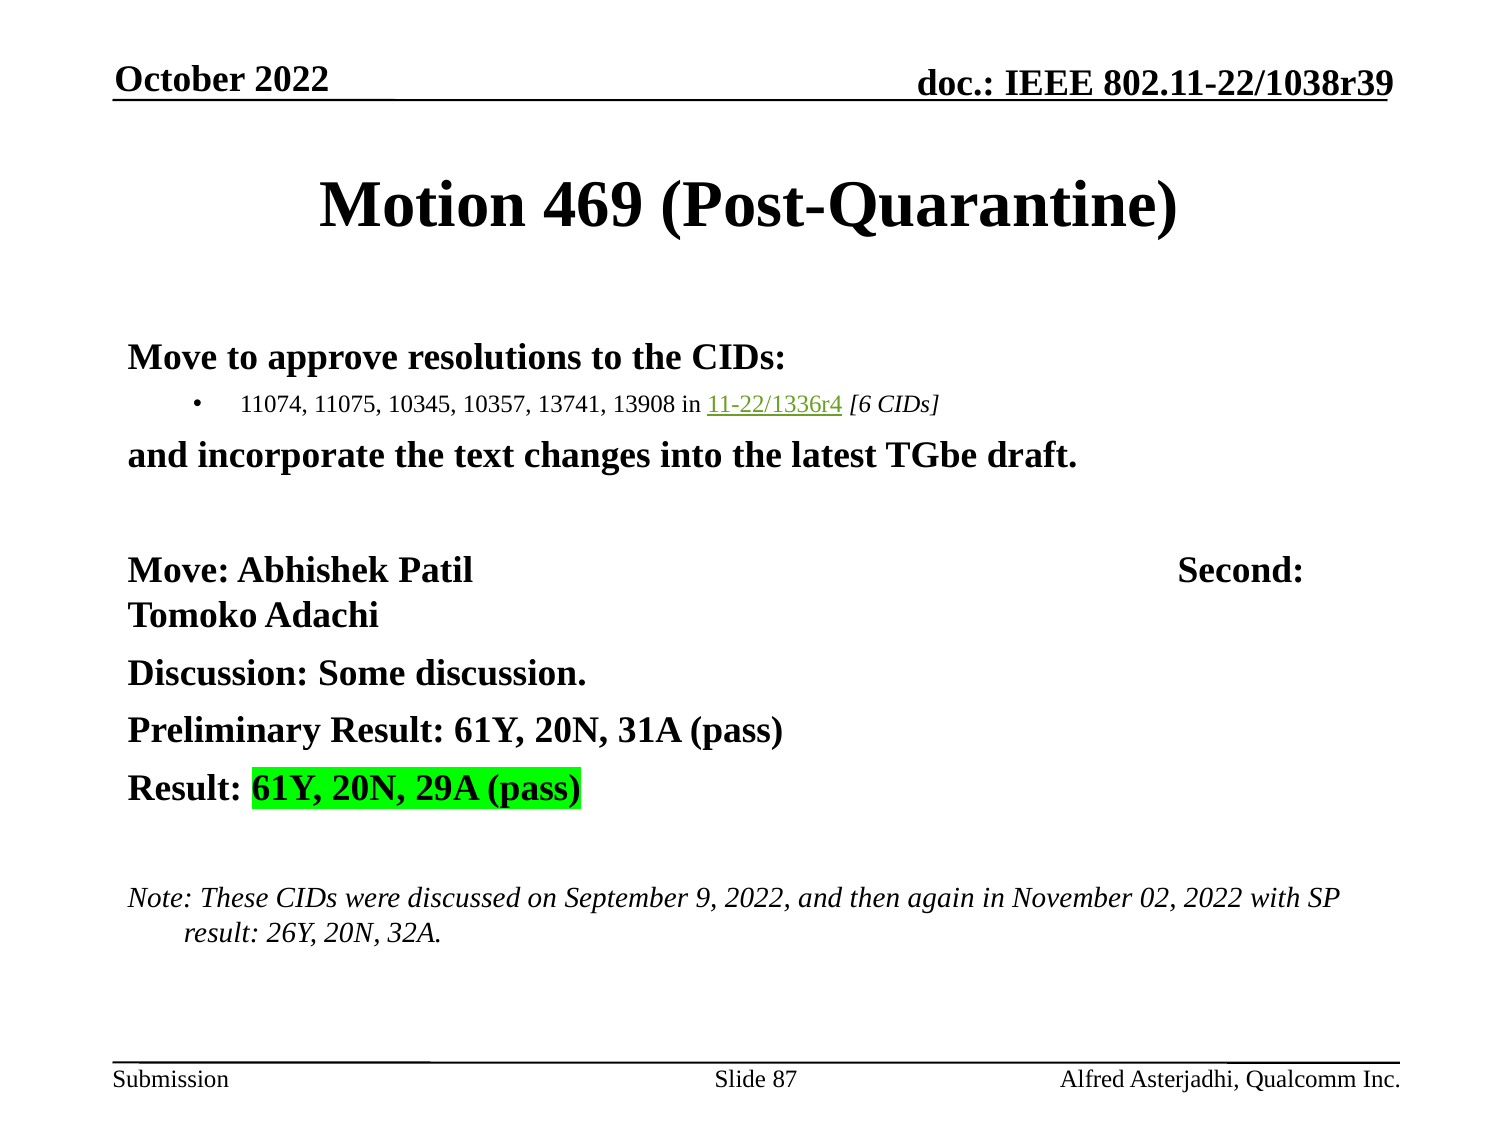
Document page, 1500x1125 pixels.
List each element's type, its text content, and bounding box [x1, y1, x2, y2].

list Move to approve resolutions to the CIDs: 11074, 11075, 10345, 10357, 13741, 13908 in 11-22/1336r4 [6 CIDs] and incorporate the text changes into the latest TGbe draft. Move: Abhishek Patil Second: Tomoko Adachi Discussion: Some discussion. Preliminary Result: 61Y, 20N, 31A (pass) Result: 61Y, 20N, 29A (pass) Note: These CIDs were discussed on September 9, 2022, and then again in November 02, 2022 with SP result: 26Y, 20N, 32A. [112, 324, 1388, 1063]
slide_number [114, 54, 423, 100]
title Motion 469 (Post-Quarantine) [112, 112, 1388, 288]
slide_number Slide 87 [712, 1061, 800, 1123]
footer Alfred Asterjadhi, Qualcomm Inc. [878, 1061, 1402, 1093]
